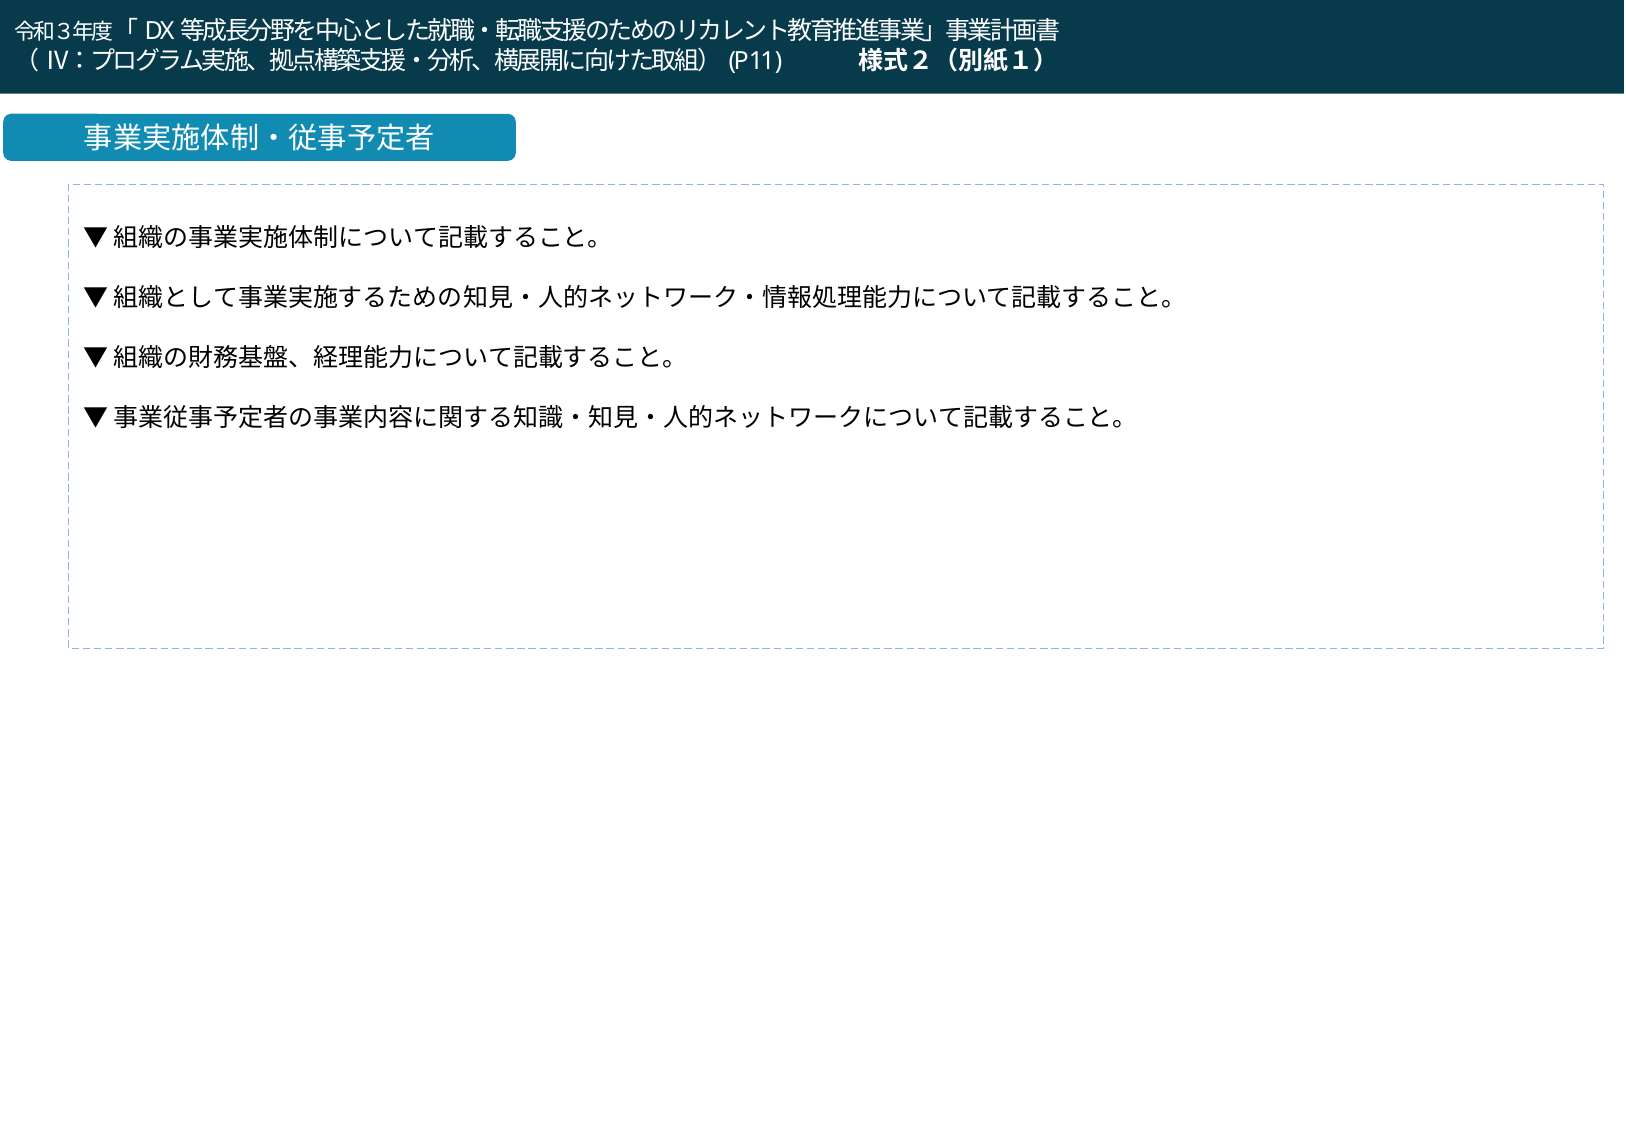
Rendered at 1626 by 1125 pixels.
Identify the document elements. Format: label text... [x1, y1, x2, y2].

text_box ▼組織の事業実施体制について記載すること。 ▼組織として事業実施するための知見・人的ネットワーク・情報処理能力について記載すること。 ▼組織の財務基盤、経理能力について記載すること。 ▼事業従事予定者の事業内容に関する知識・知見・人的ネットワークについて記載すること。 [68, 184, 1604, 649]
text_box 事業実施体制・従事予定者 [1, 111, 518, 163]
text_box 令和３年度「DX等成長分野を中心とした就職・転職支援のためのリカレント教育推進事業」事業計画書 （ Ⅳ：プログラム実施、拠点構築支援・分析、横展開に向けた取組）(P11) 様式２（別紙１） [0, 0, 1625, 96]
